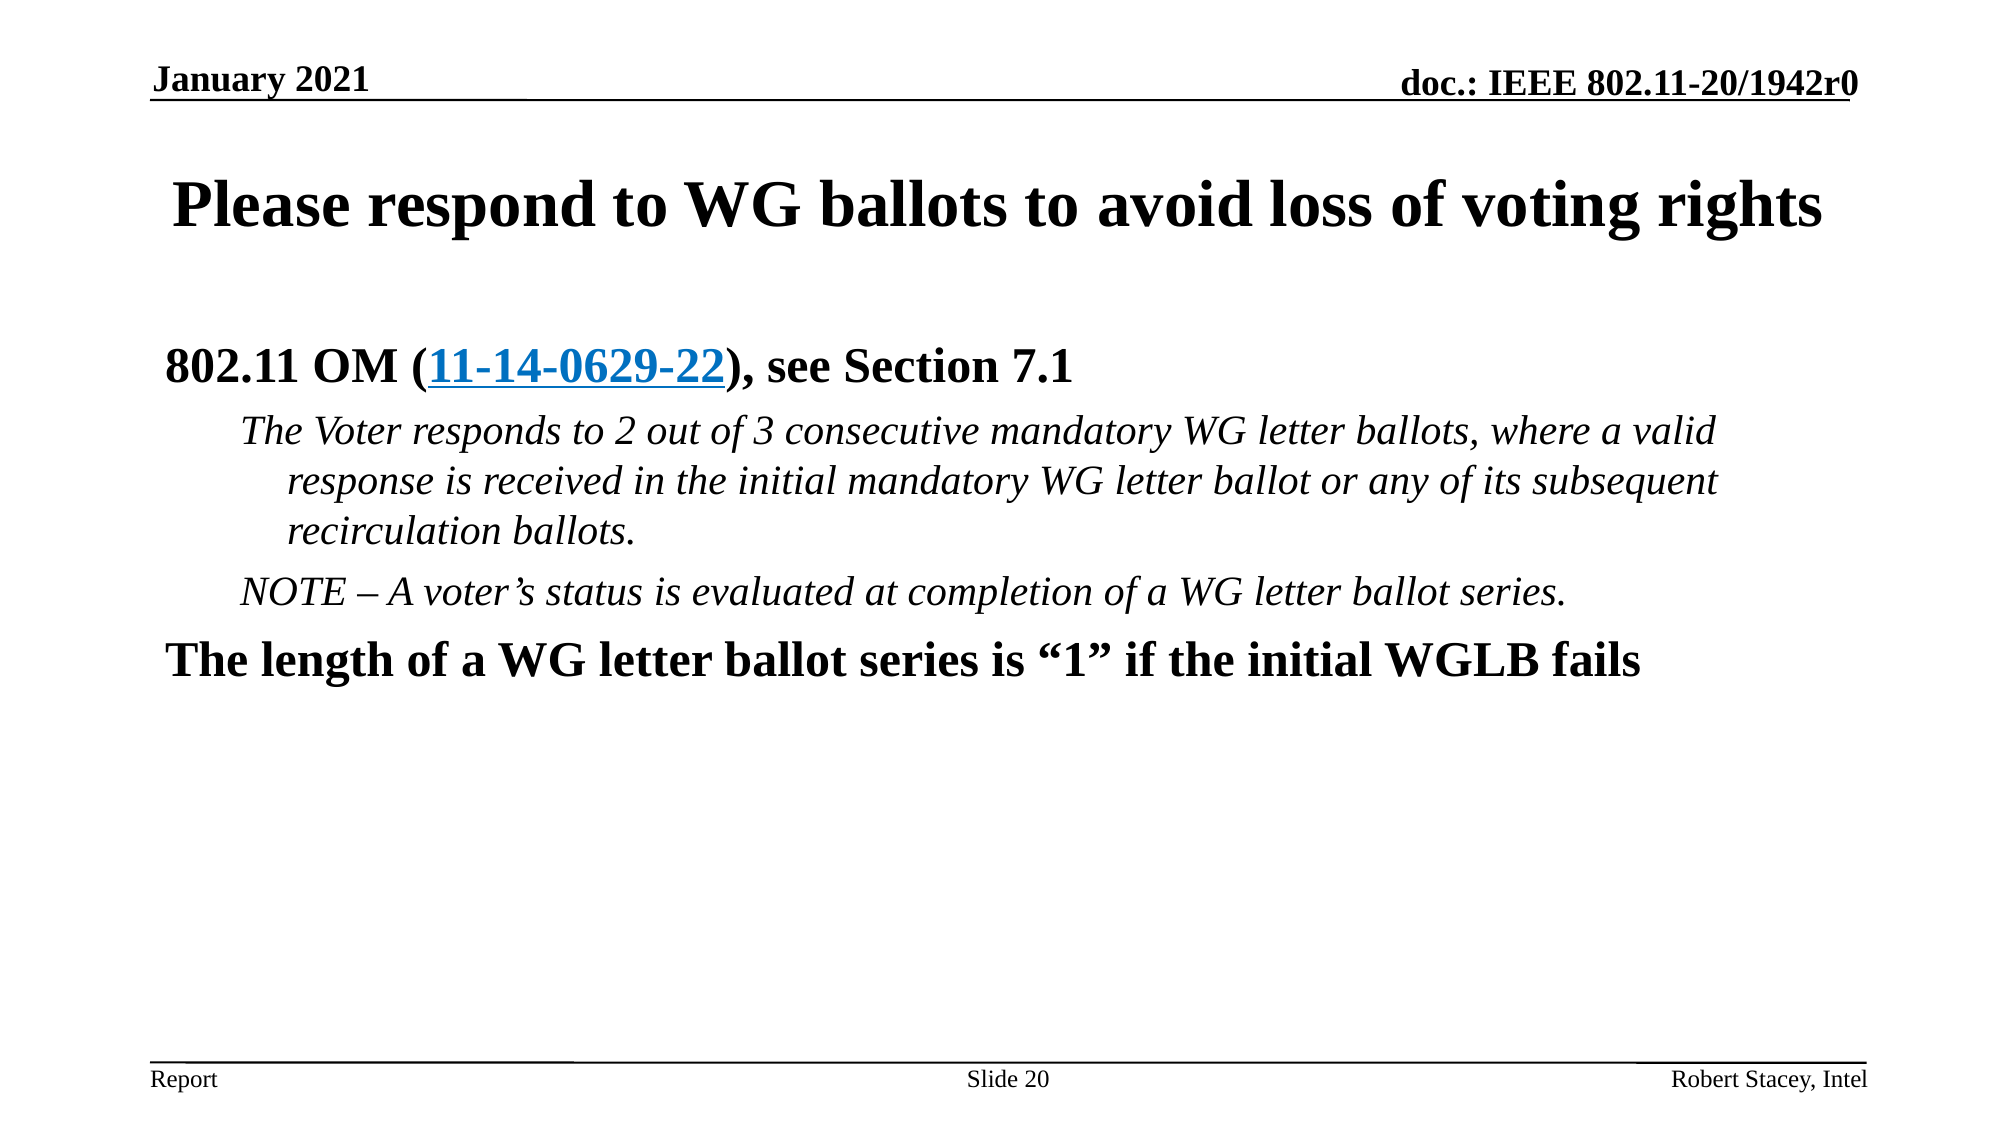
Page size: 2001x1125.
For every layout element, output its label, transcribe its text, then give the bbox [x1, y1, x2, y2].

footer Robert Stacey, Intel [1171, 1061, 1869, 1093]
slide_number Slide 20 [950, 1061, 1067, 1123]
title Please respond to WG ballots to avoid loss of voting rights [149, 112, 1850, 288]
list 802.11 OM (11-14-0629-22), see Section 7.1 The Voter responds to 2 out of 3 consecutive mandatory WG letter ballots, where a valid response is received in the initial mandatory WG letter ballot or any of its subsequent recirculation ballots. NOTE – A voter’s status is evaluated at completion of a WG letter ballot series. The length of a WG letter ballot series is “1” if the initial WGLB fails [149, 324, 1850, 1000]
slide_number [152, 54, 563, 100]
